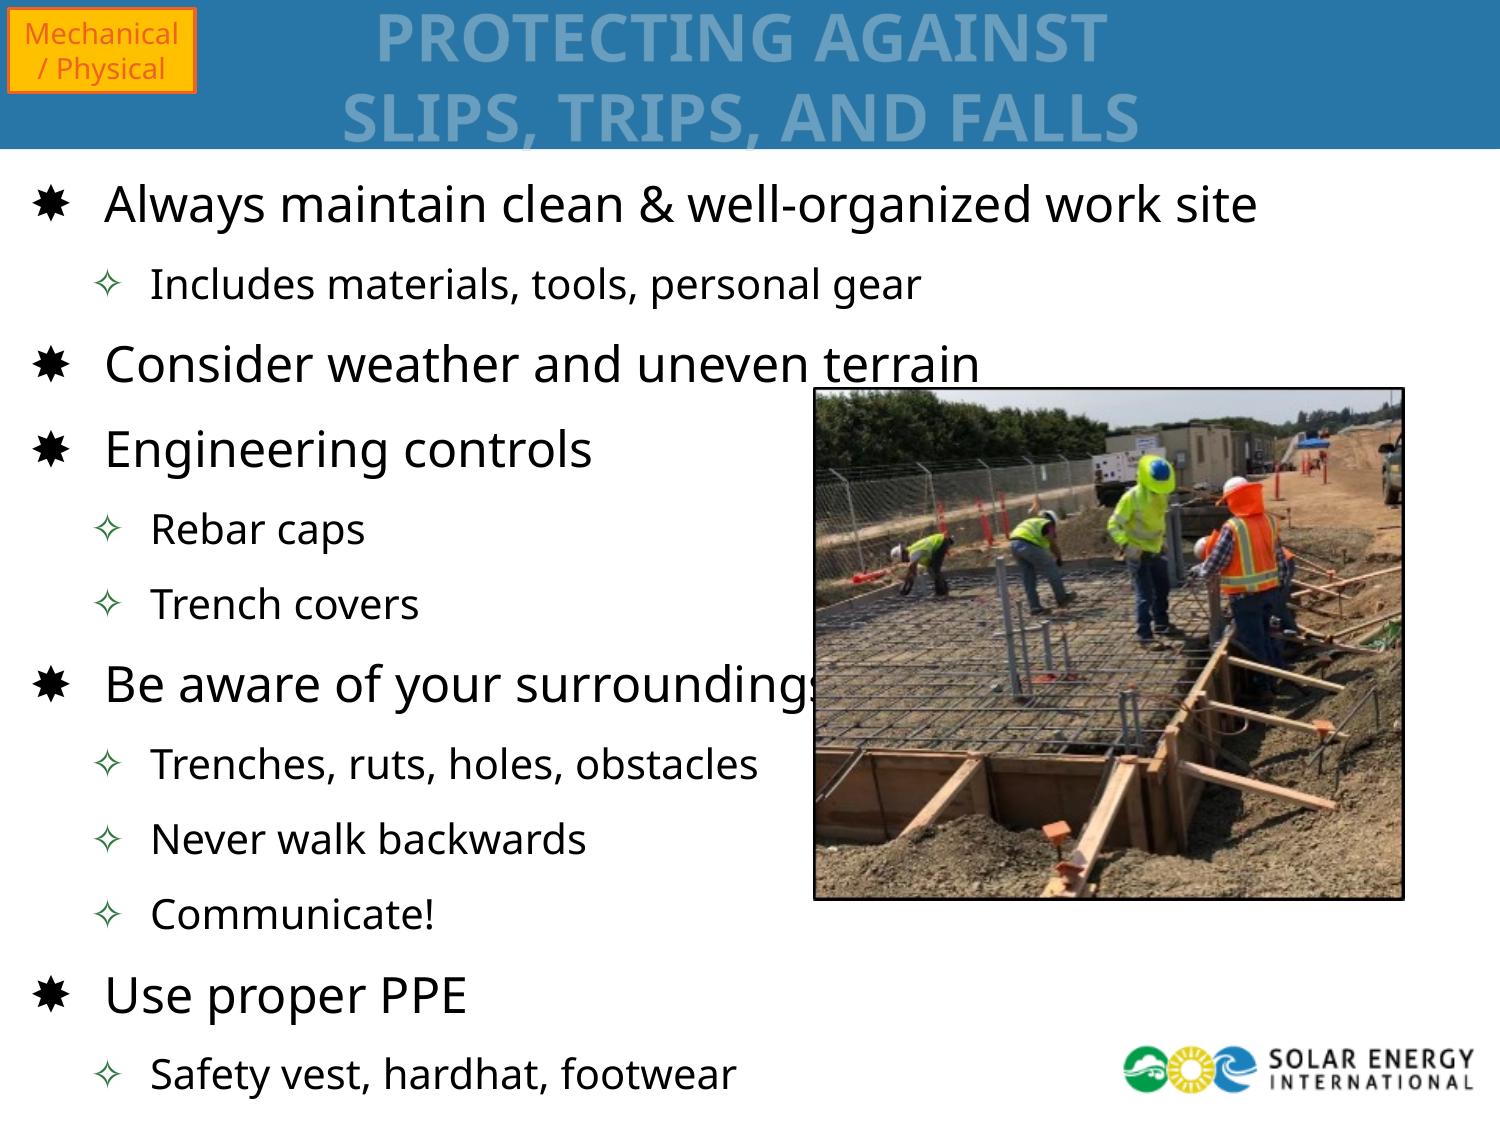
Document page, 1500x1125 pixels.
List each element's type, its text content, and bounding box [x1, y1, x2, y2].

text_box Mechanical/ Physical [8, 8, 195, 93]
list Always maintain clean & well-organized work site Includes materials, tools, personal gear Consider weather and uneven terrain Engineering controls Rebar caps Trench covers Be aware of your surroundings Trenches, ruts, holes, obstacles Never walk backwards Communicate! Use proper PPE Safety vest, hardhat, footwear [15, 164, 1488, 1008]
title Protecting Against Slips, Trips, and Falls [0, 0, 1500, 150]
picture [1077, 1011, 1500, 1125]
picture [813, 387, 1405, 901]
